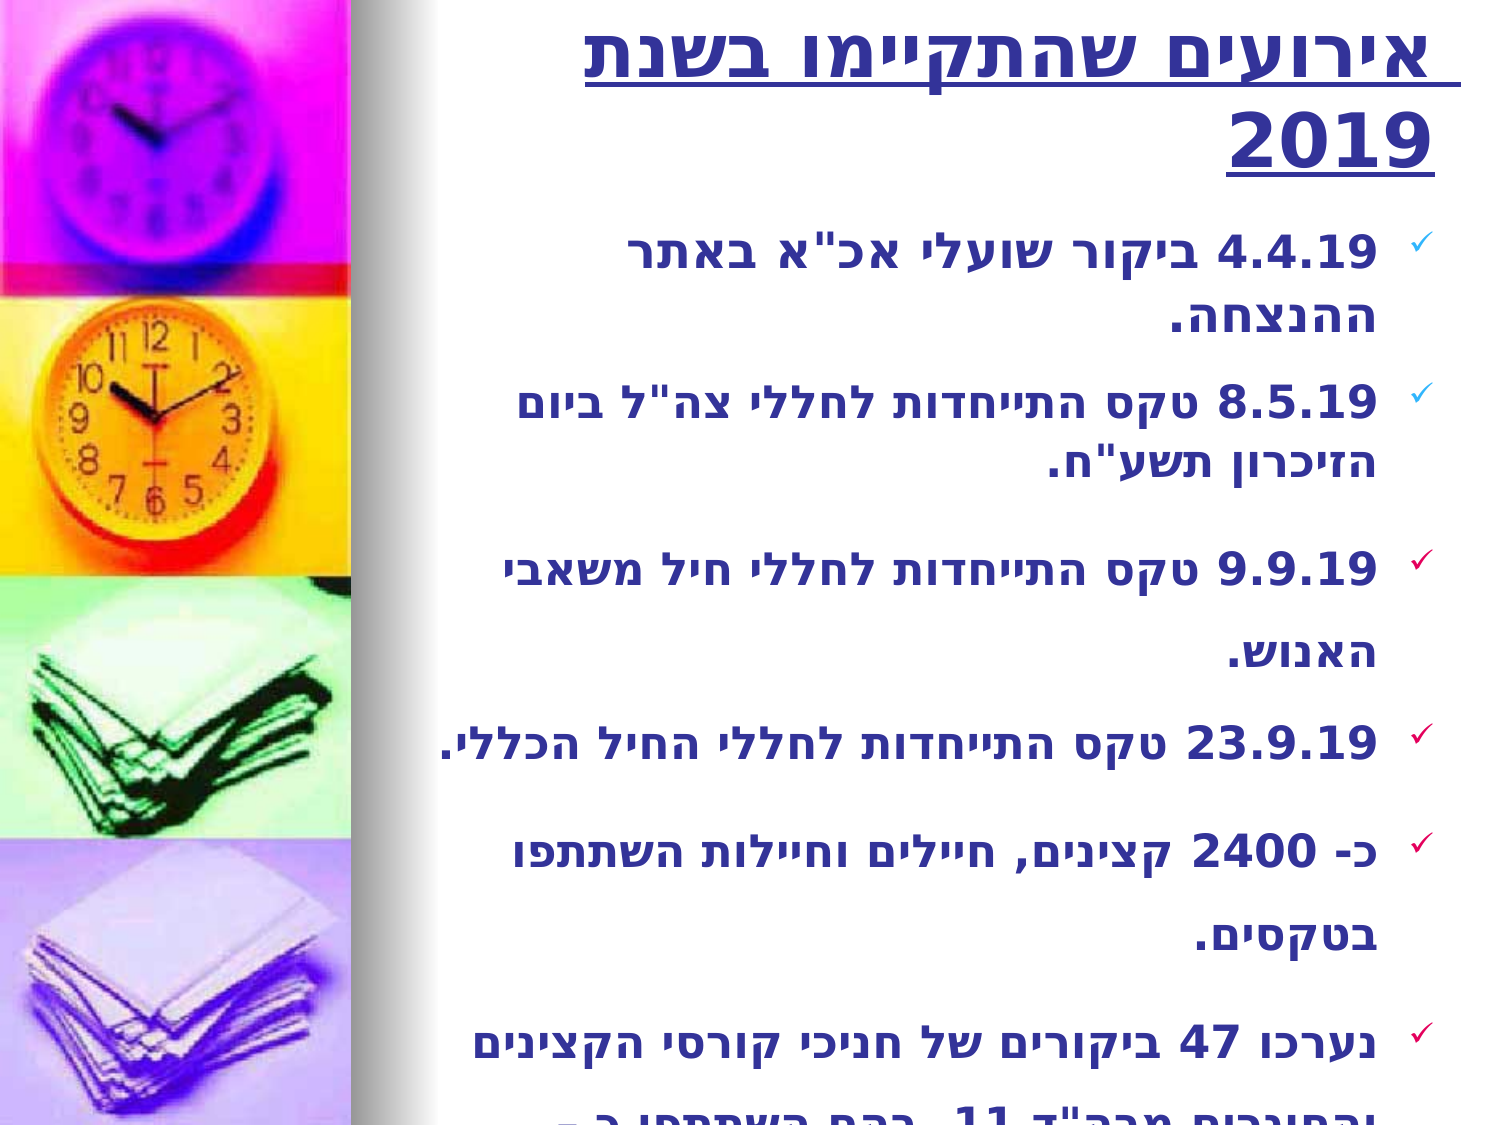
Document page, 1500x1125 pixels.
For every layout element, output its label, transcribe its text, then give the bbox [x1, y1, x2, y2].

picture [0, 0, 351, 1125]
title אירועים שהתקיימו בשנת 2019 [399, 37, 1450, 125]
list 4.4.19 ביקור שועלי אכ"א באתר ההנצחה. 8.5.19 טקס התייחדות לחללי צה"ל ביום הזיכרון תשע"ח. 9.9.19 טקס התייחדות לחללי חיל משאבי האנוש. 23.9.19 טקס התייחדות לחללי החיל הכללי. כ- 2400 קצינים, חיילים וחיילות השתתפו בטקסים. נערכו 47 ביקורים של חניכי קורסי הקצינים והחוגרים מבה"ד 11, בהם השתתפו כ – 3000 קצינים וחיילים. [399, 125, 1450, 1000]
